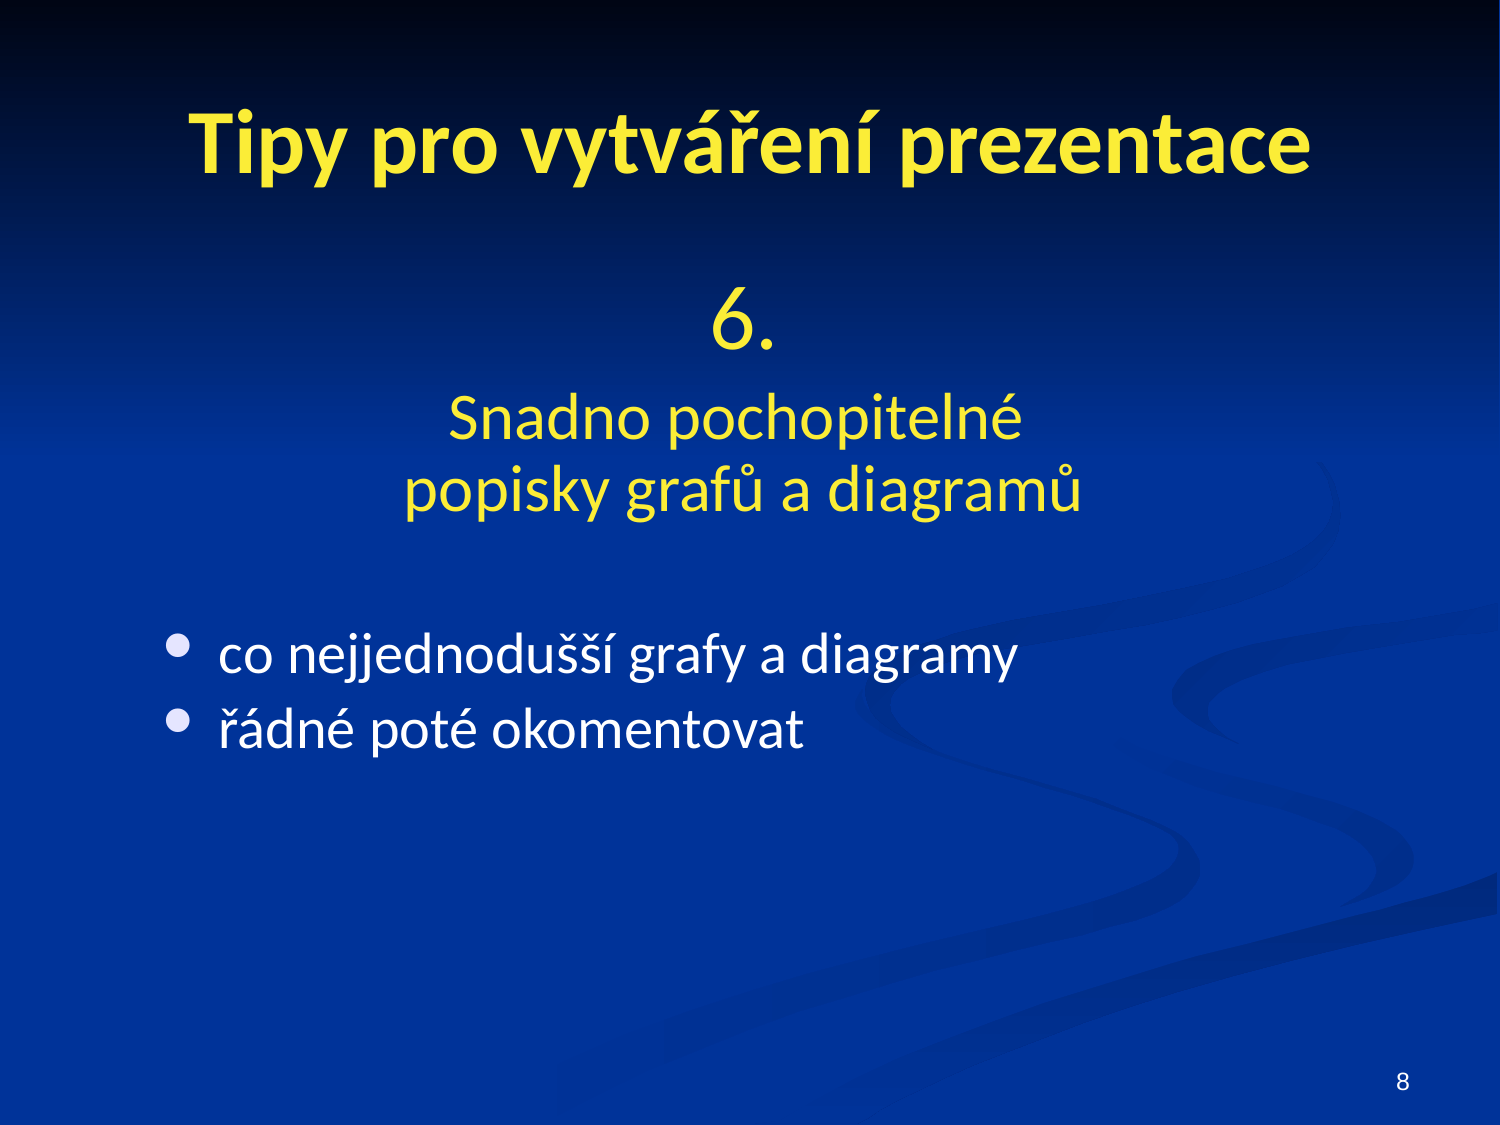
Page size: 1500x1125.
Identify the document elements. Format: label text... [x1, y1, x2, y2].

title Tipy pro vytváření prezentace [76, 42, 1427, 231]
list 6. Snadno pochopitelné popisky grafů a diagramů co nejjednodušší grafy a diagramy řádné poté okomentovat [147, 262, 1341, 1005]
slide_number 8 [1074, 1025, 1425, 1104]
